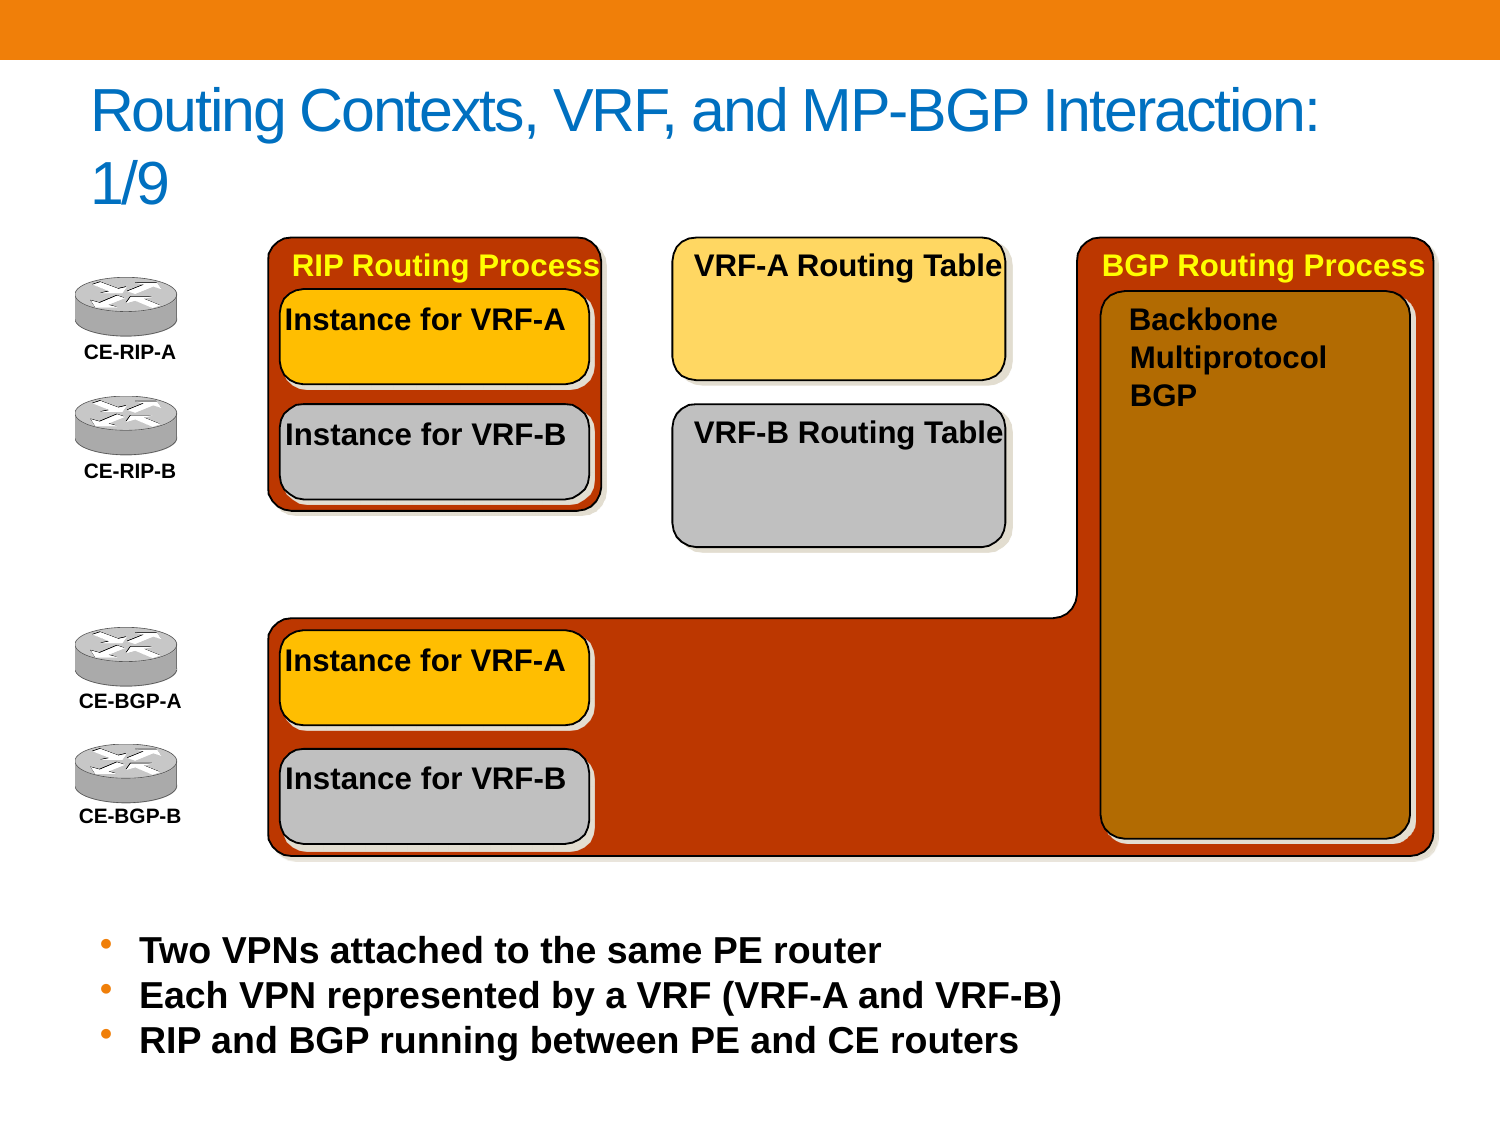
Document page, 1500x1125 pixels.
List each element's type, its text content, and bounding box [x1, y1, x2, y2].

text_box CE-BGP-B [78, 810, 182, 828]
picture [74, 627, 178, 687]
text_box [268, 237, 602, 511]
text_box Instance for VRF-B [285, 758, 567, 797]
picture [74, 277, 178, 337]
text_box CE-BGP-A [78, 693, 182, 713]
picture [74, 395, 178, 456]
text_box Instance for VRF-B [285, 414, 567, 452]
text_box Multiprotocol BGP [1129, 337, 1337, 413]
text_box Instance for VRF-A [284, 298, 567, 337]
text_box [672, 404, 1006, 548]
text_box VRF-B Routing Table [693, 412, 1005, 450]
text_box BGP Routing Process [1101, 245, 1427, 283]
text_box [268, 237, 1434, 857]
picture [74, 743, 178, 804]
text_box [279, 289, 590, 385]
text_box Two VPNs attached to the same PE router Each VPN represented by a VRF (VRF-A and VRF-B) RIP and BGP running between PE and CE routers [85, 918, 1078, 1069]
text_box [1100, 291, 1411, 839]
text_box [279, 630, 590, 726]
text_box [672, 237, 1006, 381]
text_box [279, 748, 590, 844]
text_box RIP Routing Process [291, 245, 601, 283]
text_box CE-RIP-A [83, 345, 177, 364]
text_box Backbone [1128, 299, 1279, 337]
text_box [279, 404, 590, 500]
title Routing Contexts, VRF, and MP-BGP Interaction: 1/9 [75, 62, 1425, 225]
text_box CE-RIP-B [83, 464, 177, 483]
text_box VRF-A Routing Table [693, 245, 1004, 283]
text_box Instance for VRF-A [284, 639, 567, 678]
